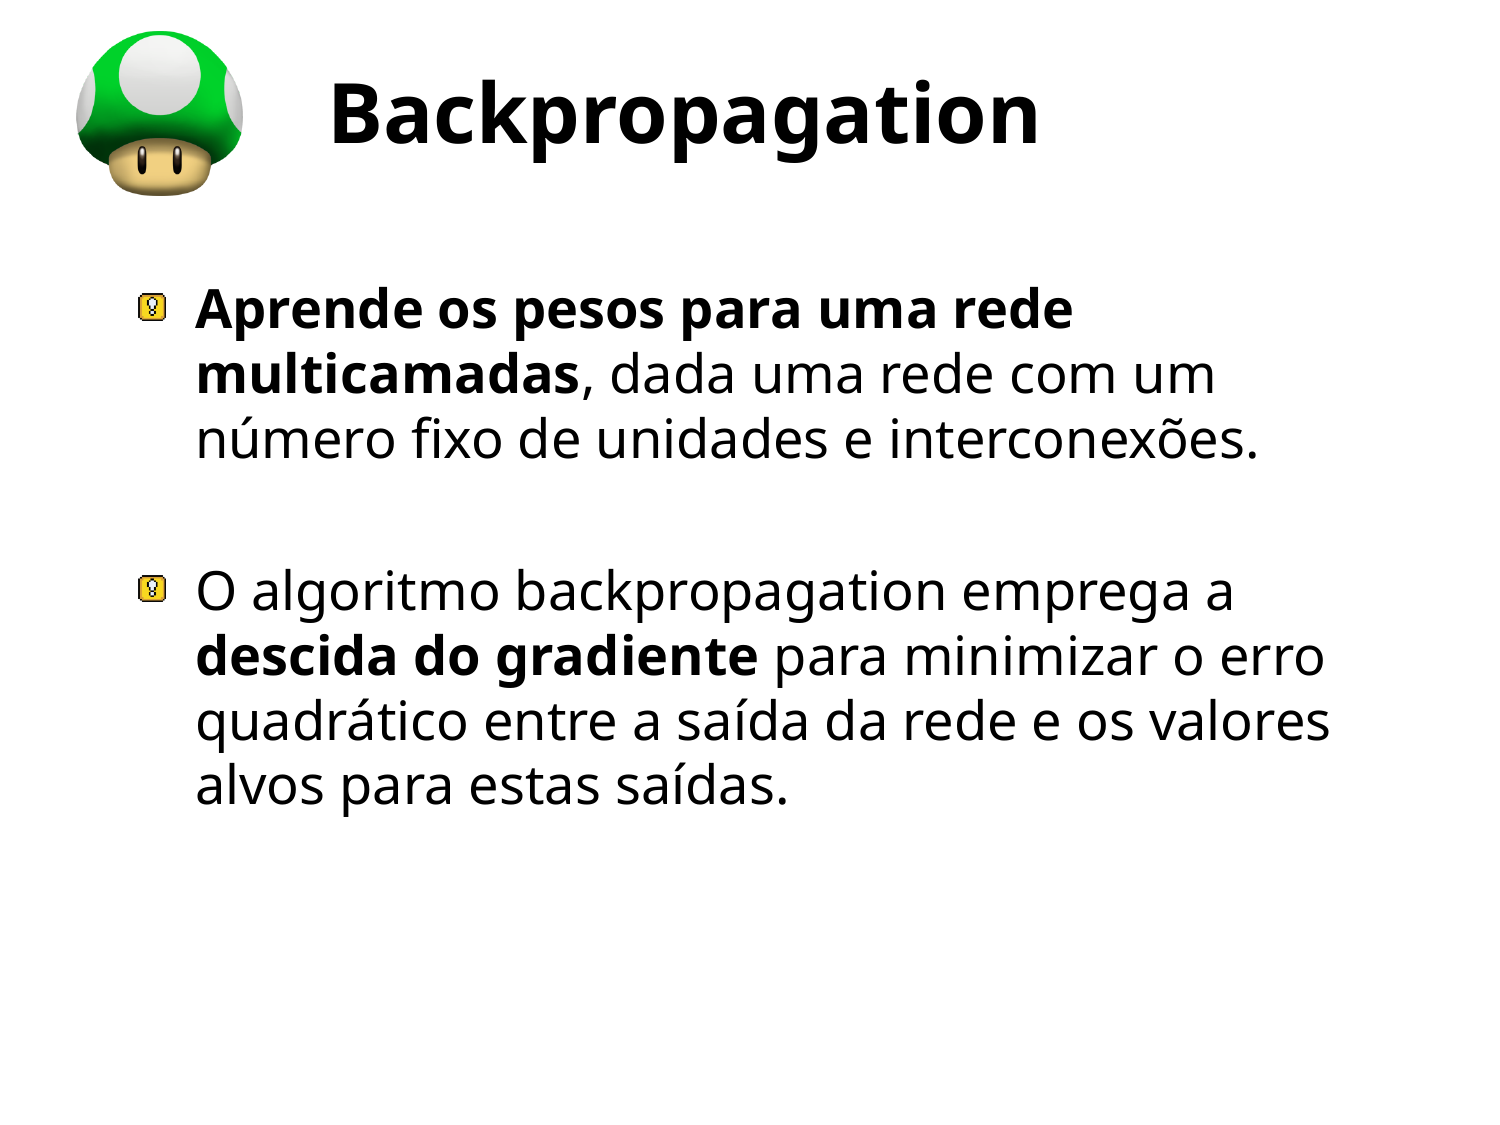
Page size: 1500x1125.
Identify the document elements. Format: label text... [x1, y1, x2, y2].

list Aprende os pesos para uma rede multicamadas, dada uma rede com um número fixo de unidades e interconexões. O algoritmo backpropagation emprega a descida do gradiente para minimizar o erro quadrático entre a saída da rede e os valores alvos para estas saídas. [123, 267, 1365, 941]
picture [138, 293, 166, 321]
title Backpropagation [312, 37, 1426, 183]
picture [76, 30, 243, 197]
picture [138, 575, 166, 602]
